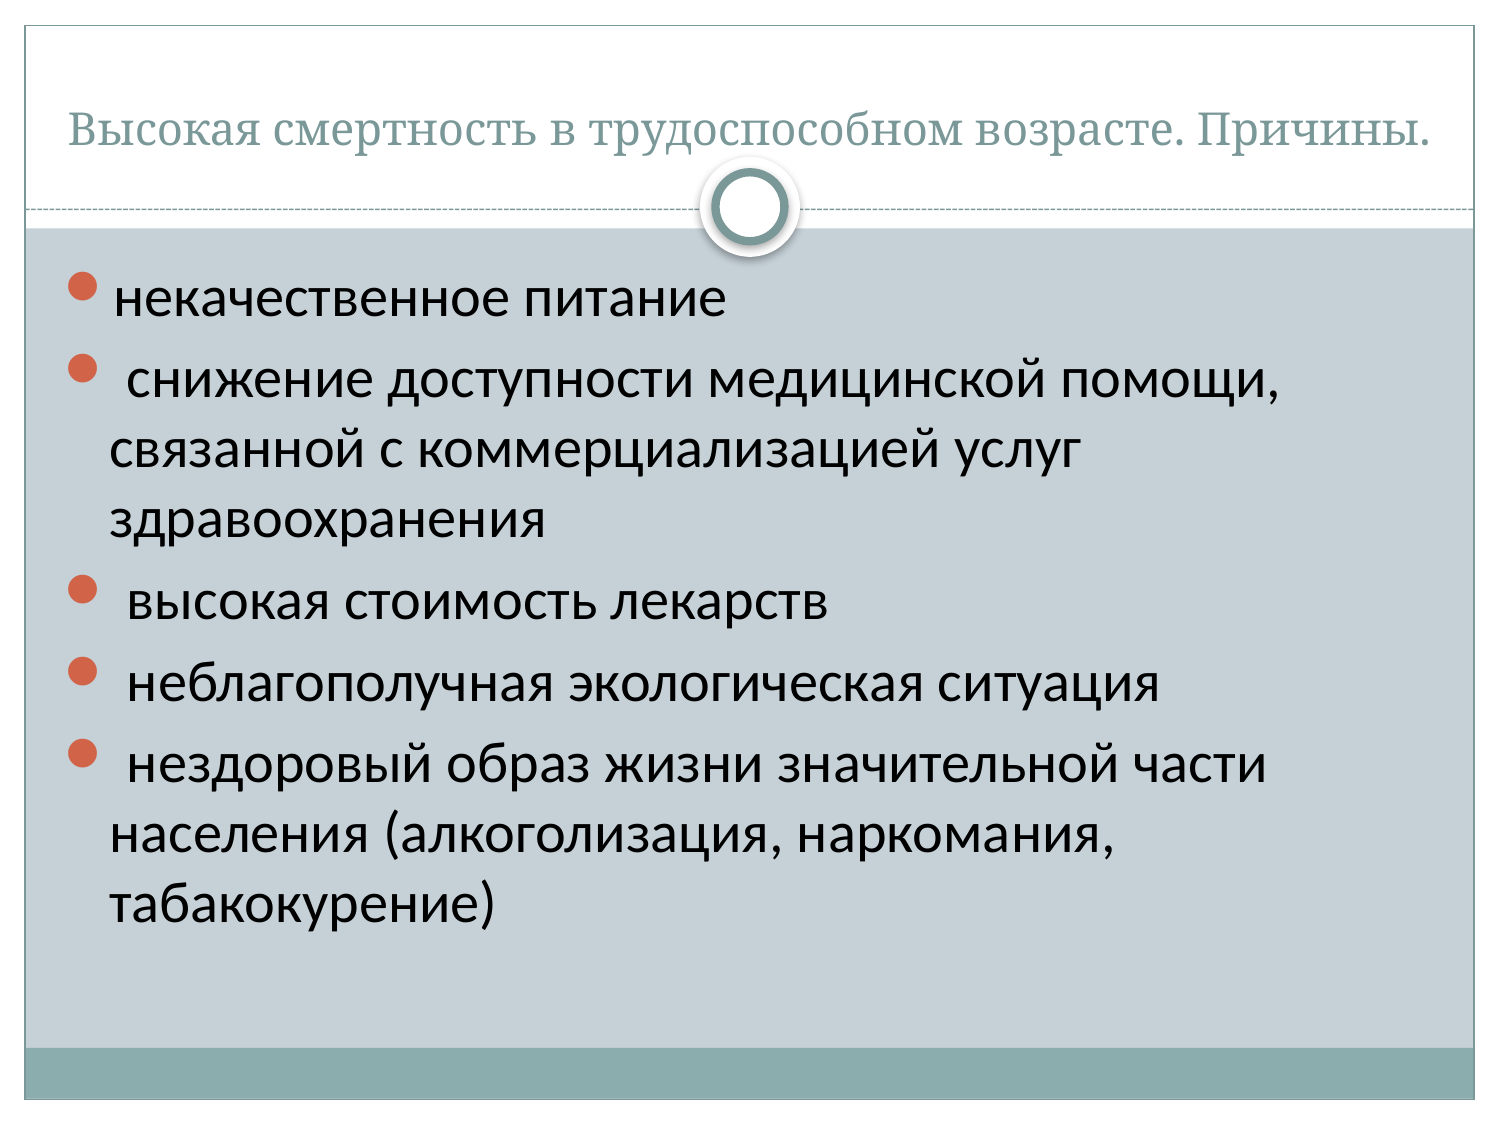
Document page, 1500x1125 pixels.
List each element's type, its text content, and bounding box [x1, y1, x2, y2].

list некачественное питание снижение доступности медицинской помощи, связанной с коммерциализацией услуг здравоохранения высокая стоимость лекарств неблагополучная экологическая ситуация нездоровый образ жизни значительной части населения (алкоголизация, наркомания, табакокурение) [49, 250, 1445, 1001]
title Высокая смертность в трудоспособном возрасте. Причины. [49, 37, 1450, 162]
